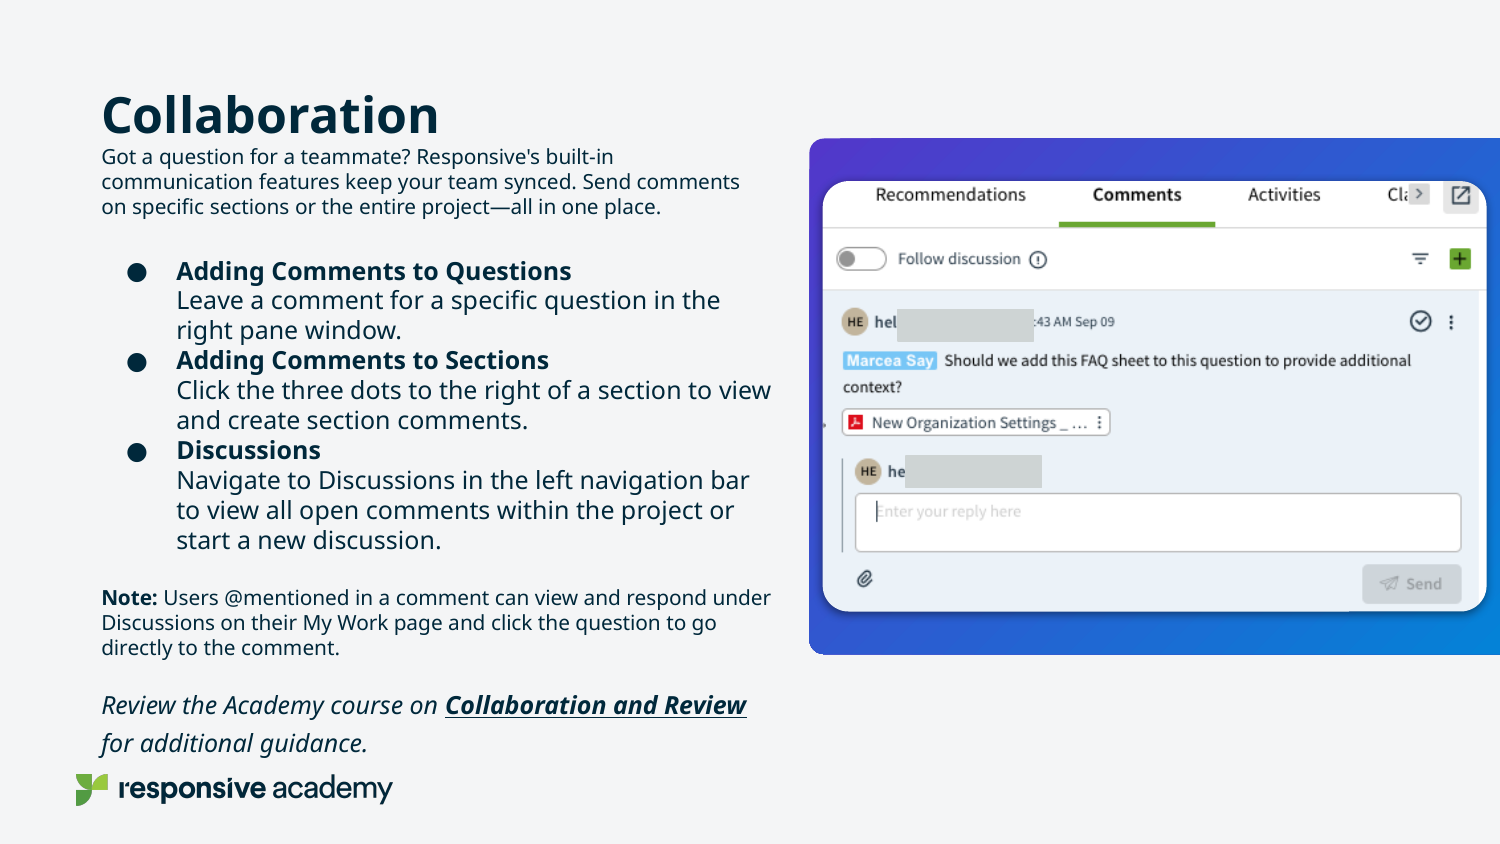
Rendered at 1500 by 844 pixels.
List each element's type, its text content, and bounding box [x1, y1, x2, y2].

picture [75, 774, 393, 807]
text_box [809, 138, 1500, 655]
list Adding Comments to Questions Leave a comment for a specific question in the right pane window. Adding Comments to Sections Click the three dots to the right of a section to view and create section comments. Discussions Navigate to Discussions in the left navigation bar to view all open comments within the project or start a new discussion. Note: Users @mentioned in a comment can view and respond under Discussions on their My Work page and click the question to go directly to the comment. Review the Academy course on Collaboration and Review for additional guidance. [101, 240, 778, 754]
picture [323, 785, 331, 795]
title Collaboration Got a question for a teammate? Responsive's built-in communication features keep your team synced. Send comments on specific sections or the entire project—all in one place. [101, 83, 745, 240]
picture [822, 180, 1487, 612]
